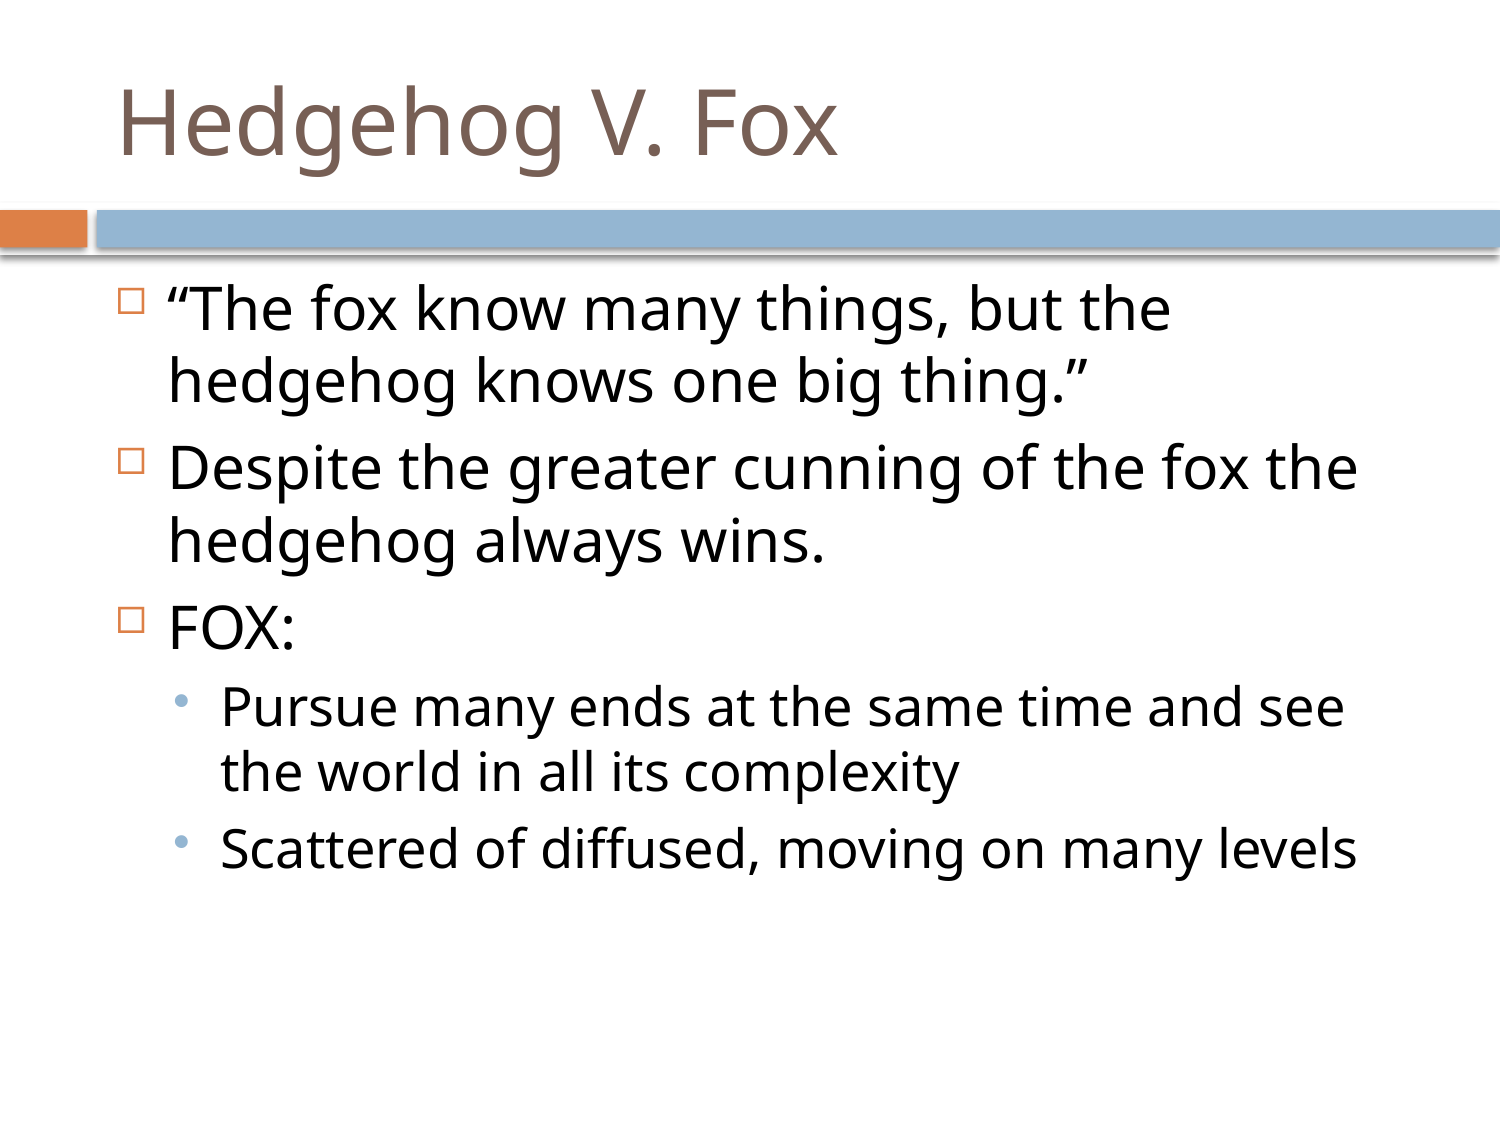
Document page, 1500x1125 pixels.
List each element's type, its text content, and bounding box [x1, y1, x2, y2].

list “The fox know many things, but the hedgehog knows one big thing.” Despite the greater cunning of the fox the hedgehog always wins. FOX: Pursue many ends at the same time and see the world in all its complexity Scattered of diffused, moving on many levels [100, 262, 1438, 1000]
title Hedgehog V. Fox [100, 37, 1438, 200]
